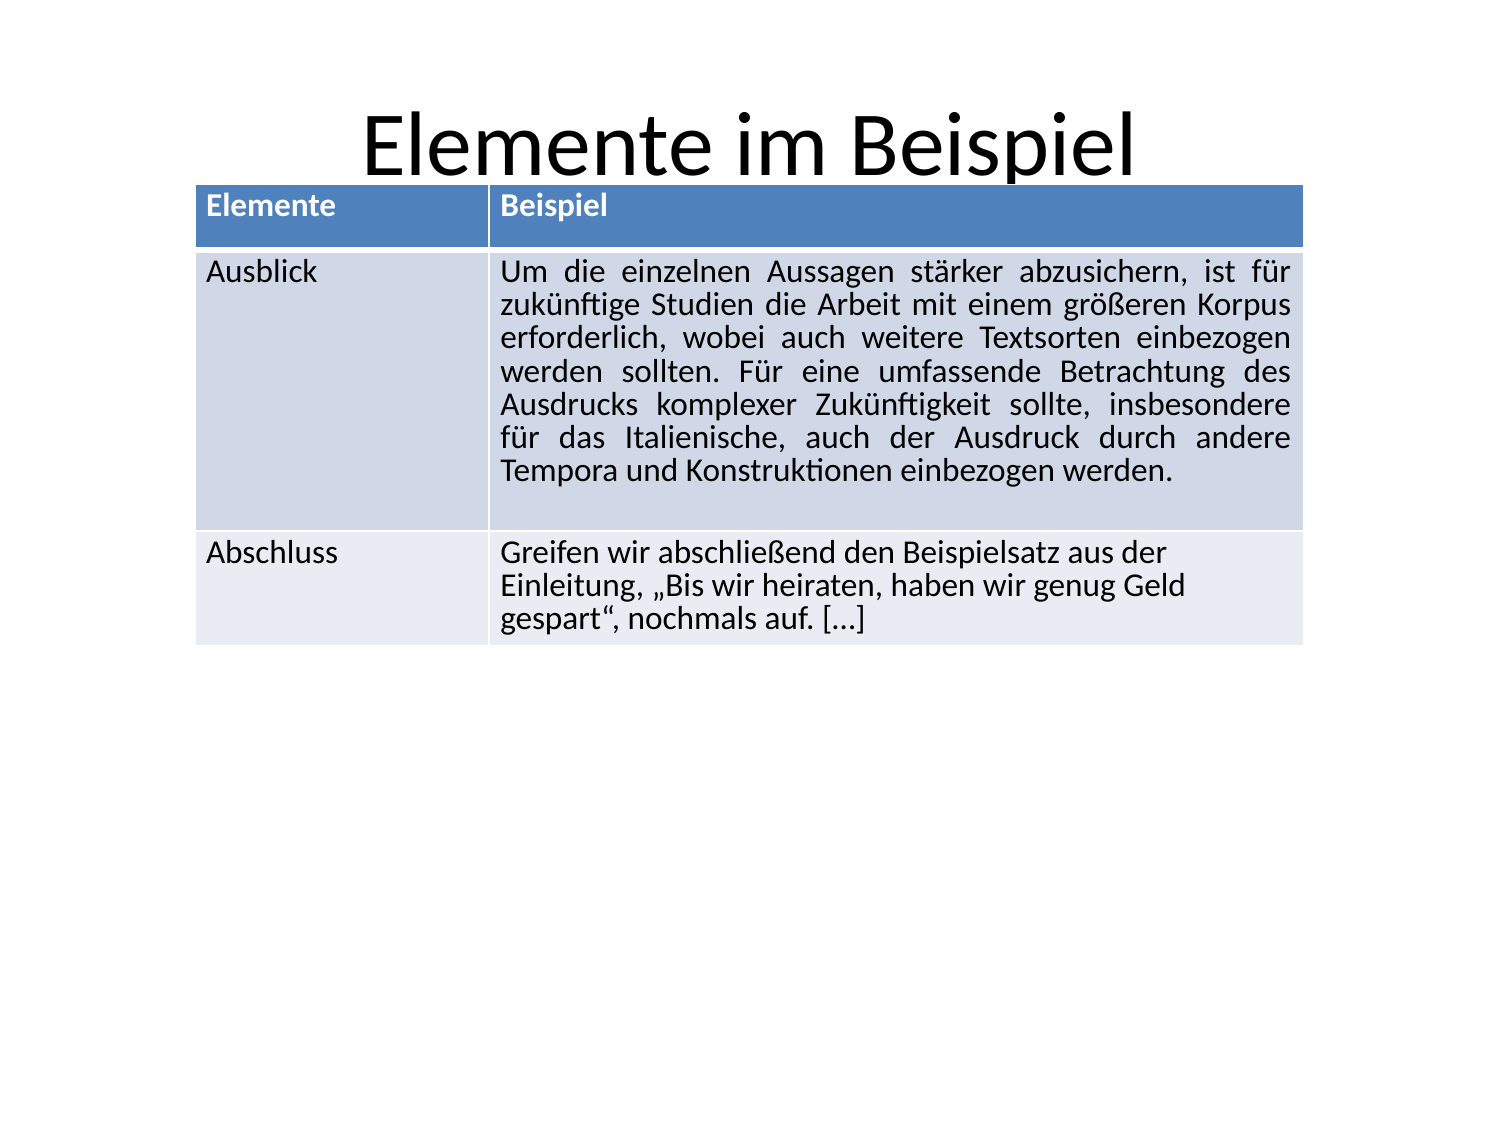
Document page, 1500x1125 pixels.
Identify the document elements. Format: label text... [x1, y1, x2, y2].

title Elemente im Beispiel [75, 45, 1425, 233]
table_header Beispiel [490, 185, 1303, 247]
table_cell Greifen wir abschließend den Beispielsatz aus der Einleitung, „Bis wir heiraten, haben wir genug Geld gespart“, nochmals auf. […] [490, 532, 1303, 645]
table_header Elemente [196, 185, 488, 247]
table_cell Ausblick [196, 253, 488, 530]
table_cell Um die einzelnen Aussagen stärker abzusichern, ist für zukünftige Studien die Arbeit mit einem größeren Korpus erforderlich, wobei auch weitere Textsorten einbezogen werden sollten. Für eine umfassende Betrachtung des Ausdrucks komplexer Zukünftigkeit sollte, insbesondere für das Italienische, auch der Ausdruck durch andere Tempora und Konstruktionen einbezogen werden. [490, 253, 1303, 530]
table_cell Abschluss [196, 532, 488, 645]
